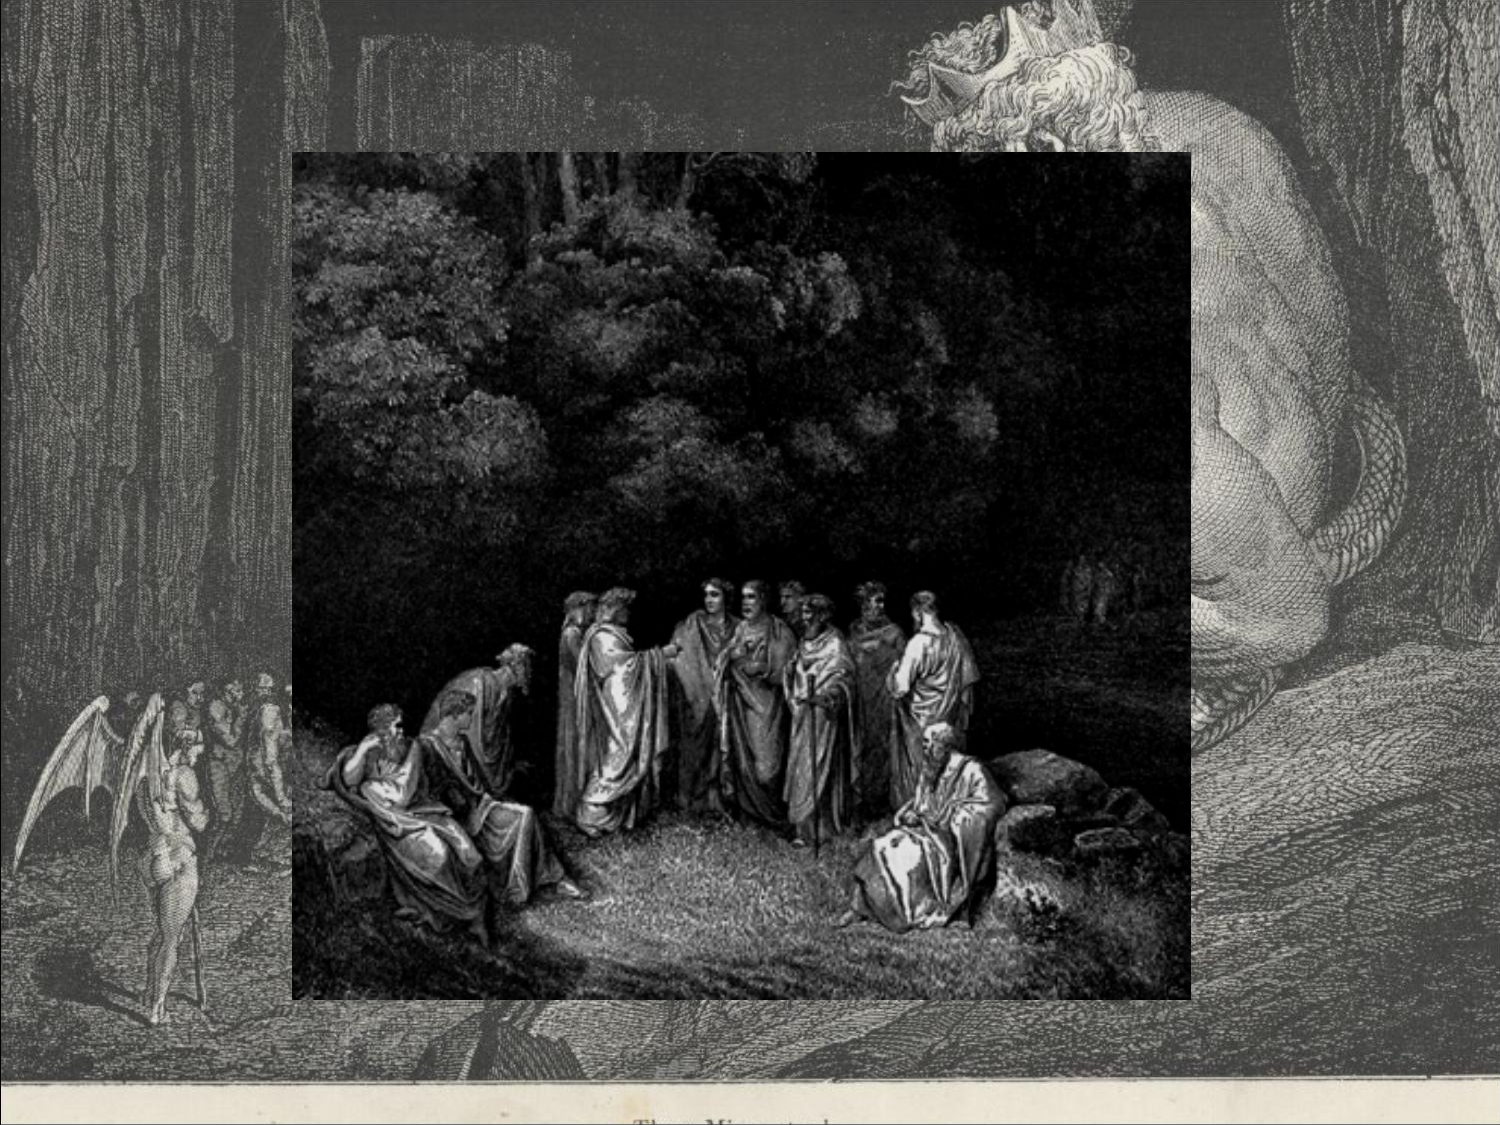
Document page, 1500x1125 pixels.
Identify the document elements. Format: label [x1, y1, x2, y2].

picture [0, 0, 1500, 1125]
list [292, 152, 1191, 1000]
